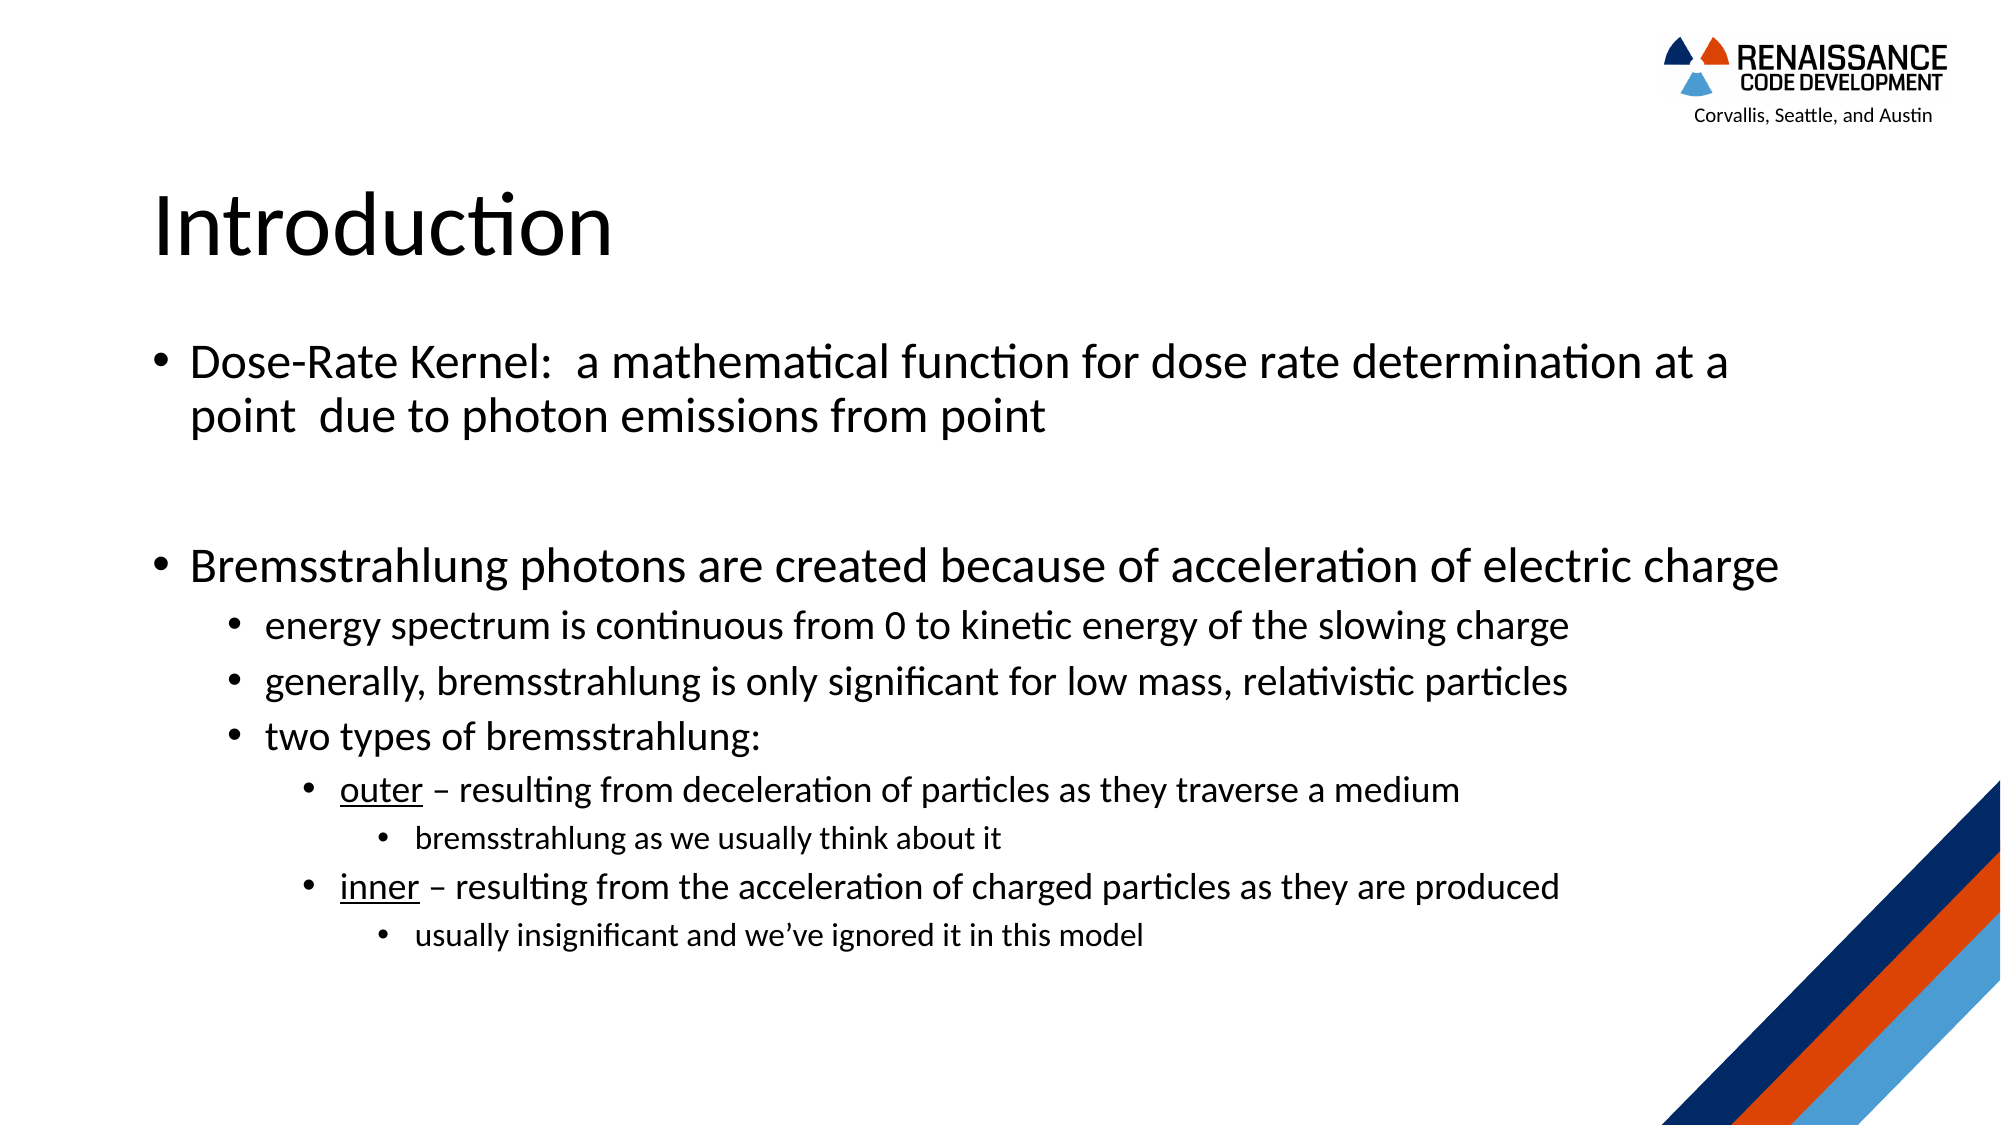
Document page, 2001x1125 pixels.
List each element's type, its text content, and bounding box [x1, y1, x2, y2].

picture [1661, 34, 1949, 98]
title Introduction [137, 143, 1863, 309]
